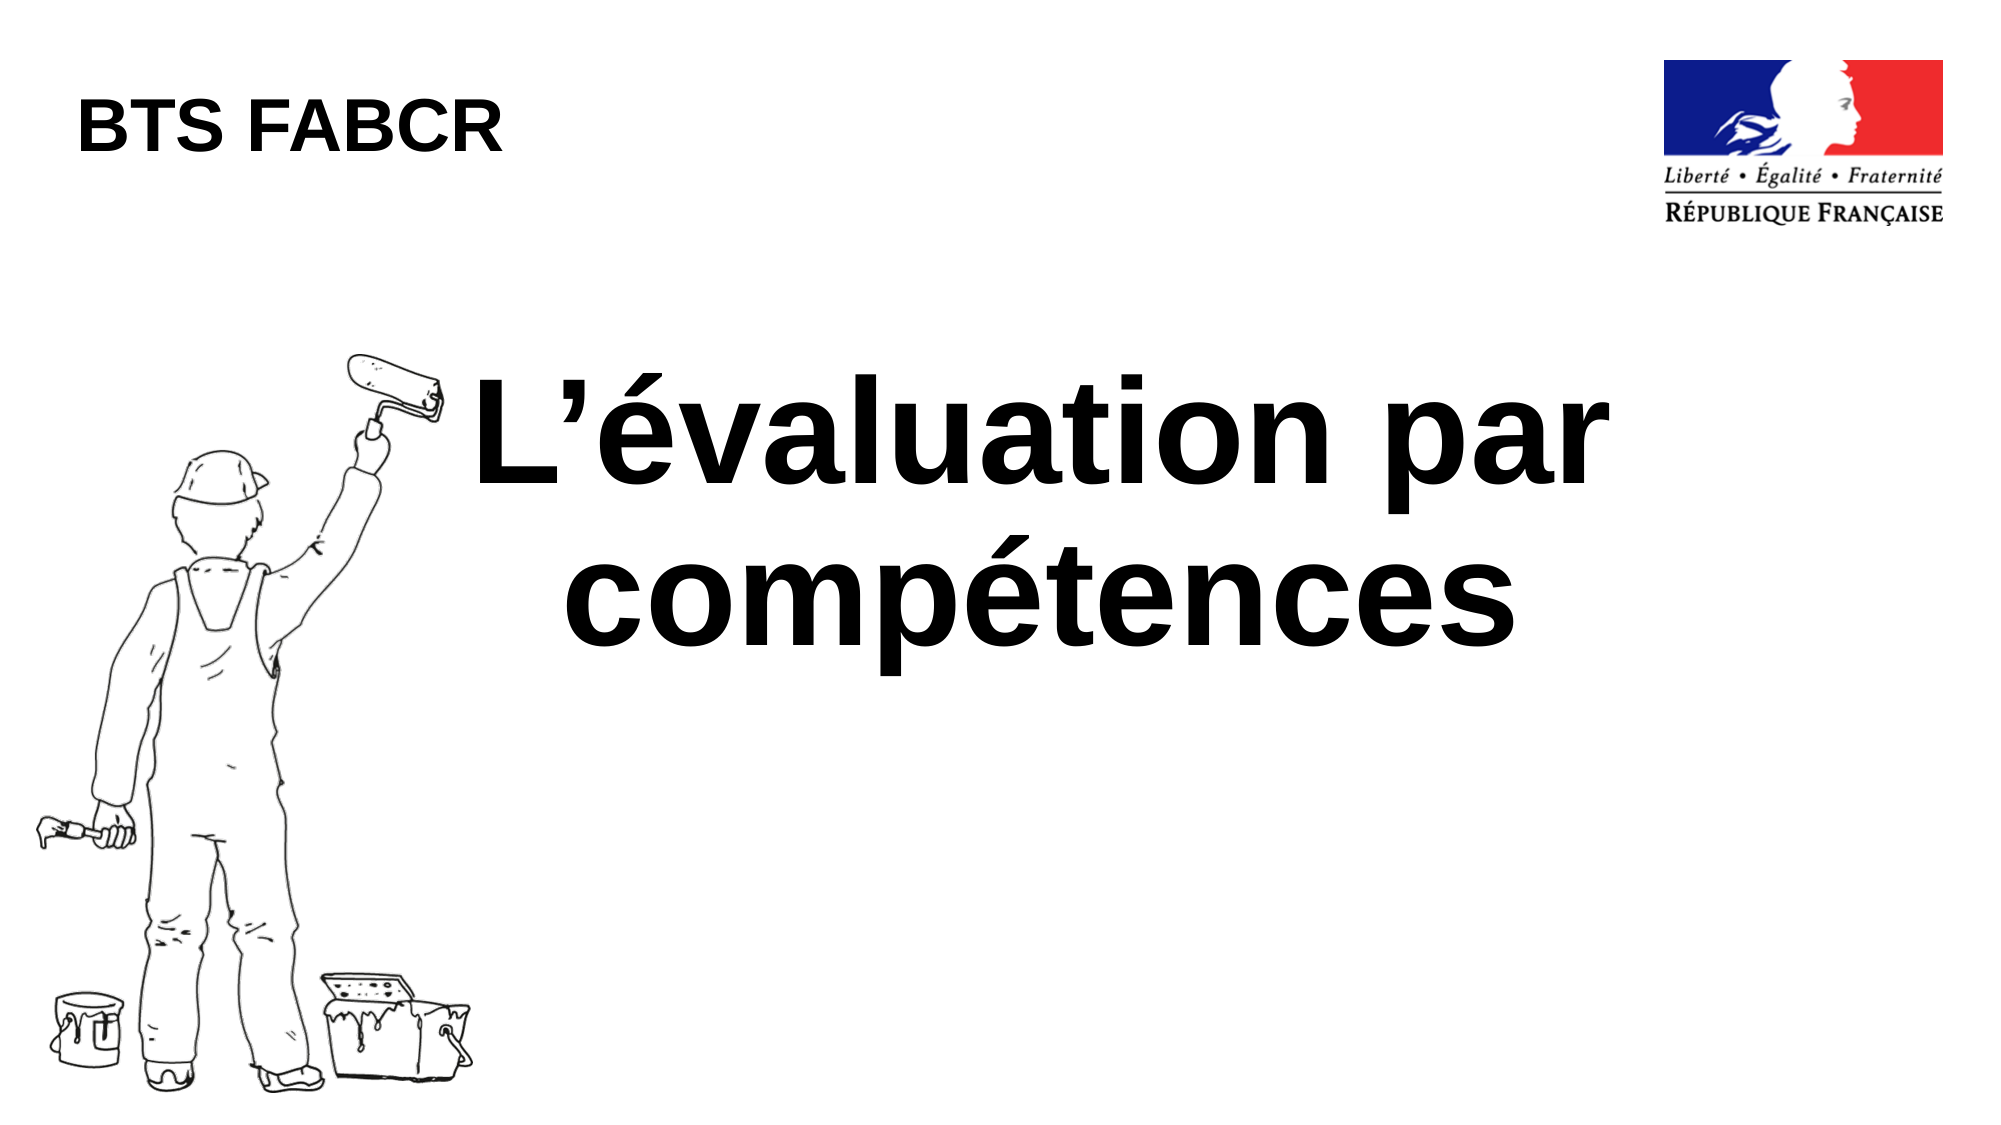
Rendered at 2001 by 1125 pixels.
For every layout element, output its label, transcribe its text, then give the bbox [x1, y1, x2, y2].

picture [1664, 60, 1943, 226]
picture [36, 354, 473, 1093]
text_box BTS FABCR [61, 69, 523, 175]
title L’évaluation par compétences [291, 293, 1792, 686]
